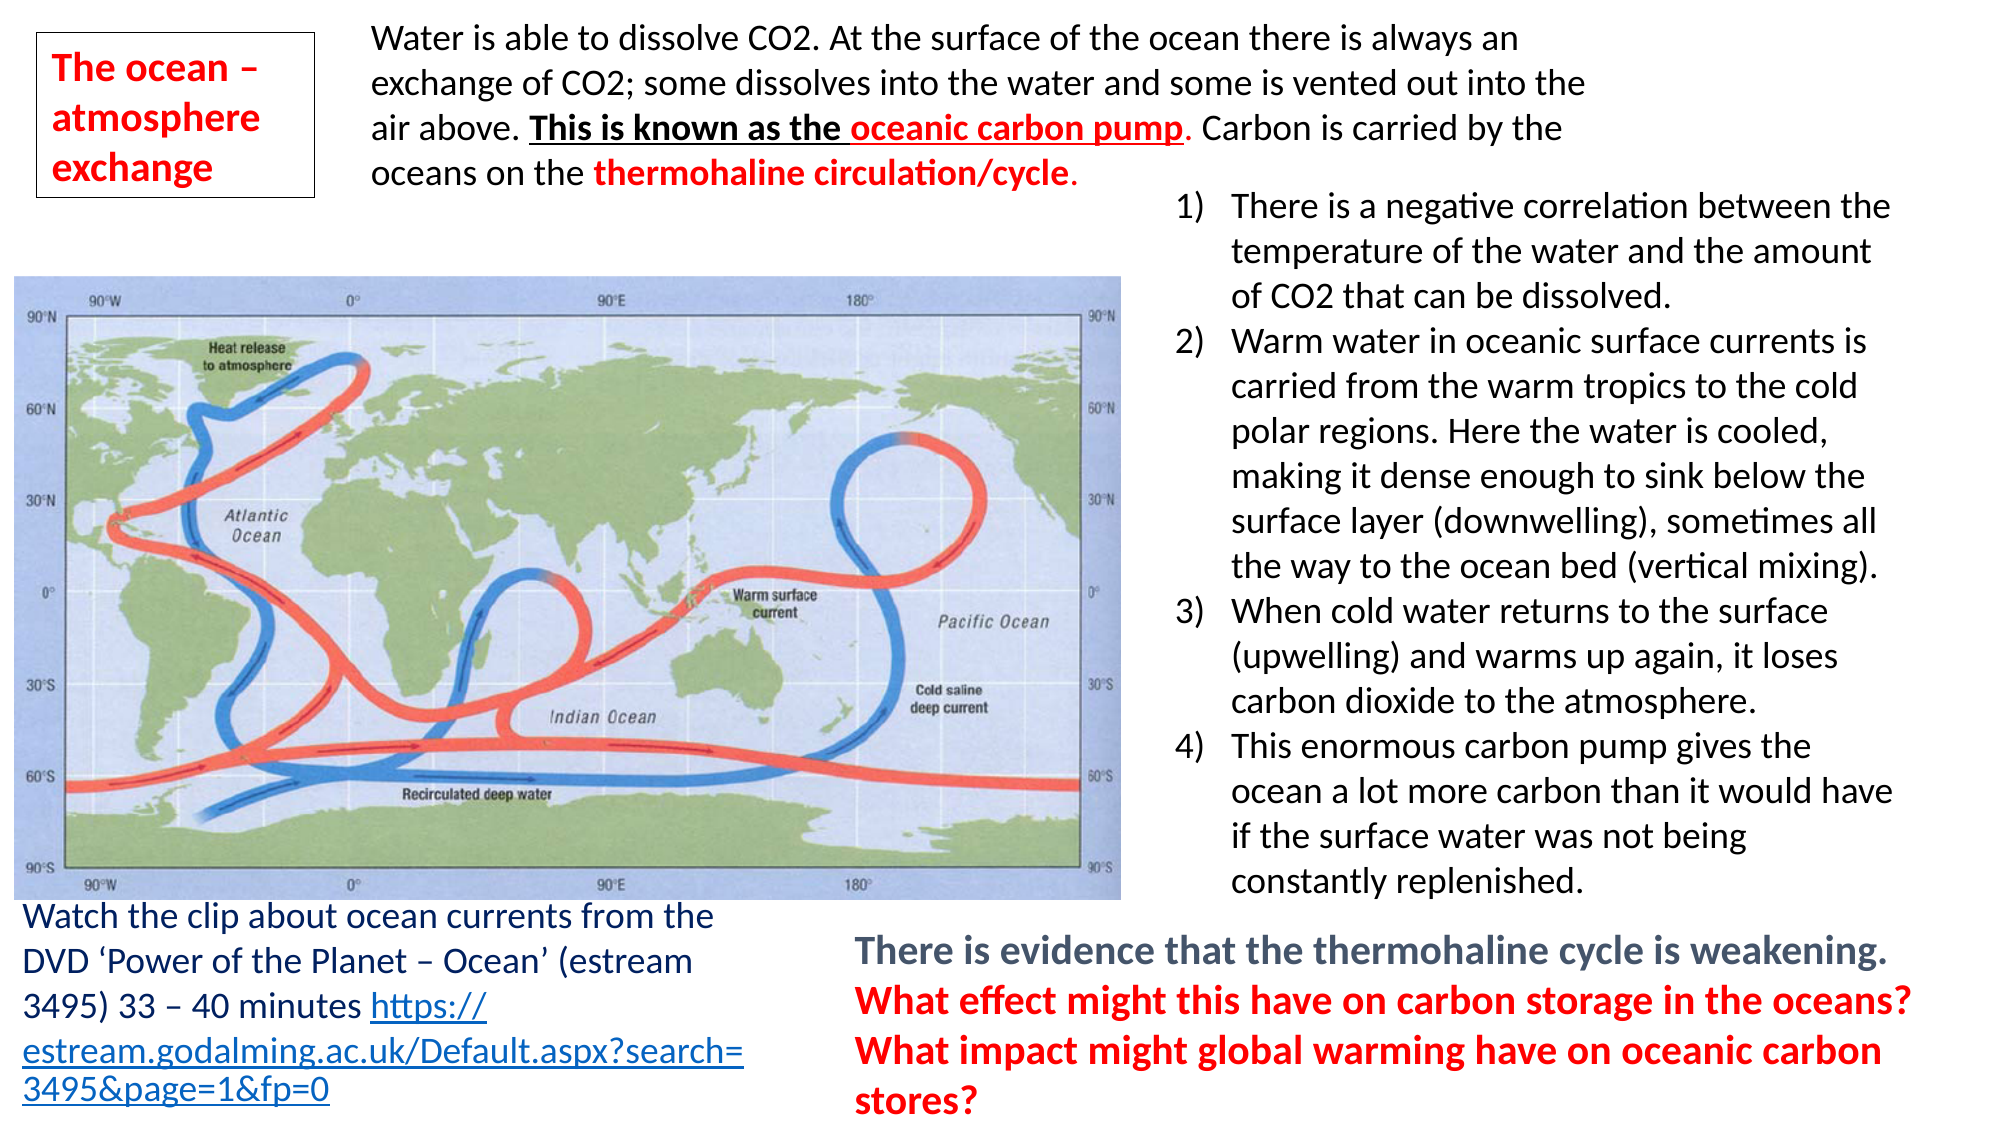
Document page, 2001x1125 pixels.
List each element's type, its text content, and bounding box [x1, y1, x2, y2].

text_box There is a negative correlation between the temperature of the water and the amount of CO2 that can be dissolved. Warm water in oceanic surface currents is carried from the warm tropics to the cold polar regions. Here the water is cooled, making it dense enough to sink below the surface layer (downwelling), sometimes all the way to the ocean bed (vertical mixing). When cold water returns to the surface (upwelling) and warms up again, it loses carbon dioxide to the atmosphere. This enormous carbon pump gives the ocean a lot more carbon than it would have if the surface water was not being constantly replenished. [1160, 173, 1927, 909]
picture [14, 275, 1121, 900]
text_box The ocean – atmosphere exchange [36, 32, 315, 198]
text_box Water is able to dissolve CO2. At the surface of the ocean there is always an exchange of CO2; some dissolves into the water and some is vented out into the air above. This is known as the oceanic carbon pump. Carbon is carried by the oceans on the thermohaline circulation/cycle. [356, 5, 1644, 201]
text_box Watch the clip about ocean currents from the DVD ‘Power of the Planet – Ocean’ (estream 3495) 33 – 40 minutes https://estream.godalming.ac.uk/Default.aspx?search=3495&page=1&fp=0 [7, 883, 774, 1125]
text_box There is evidence that the thermohaline cycle is weakening. What effect might this have on carbon storage in the oceans? What impact might global warming have on oceanic carbon stores? [839, 915, 2000, 1125]
